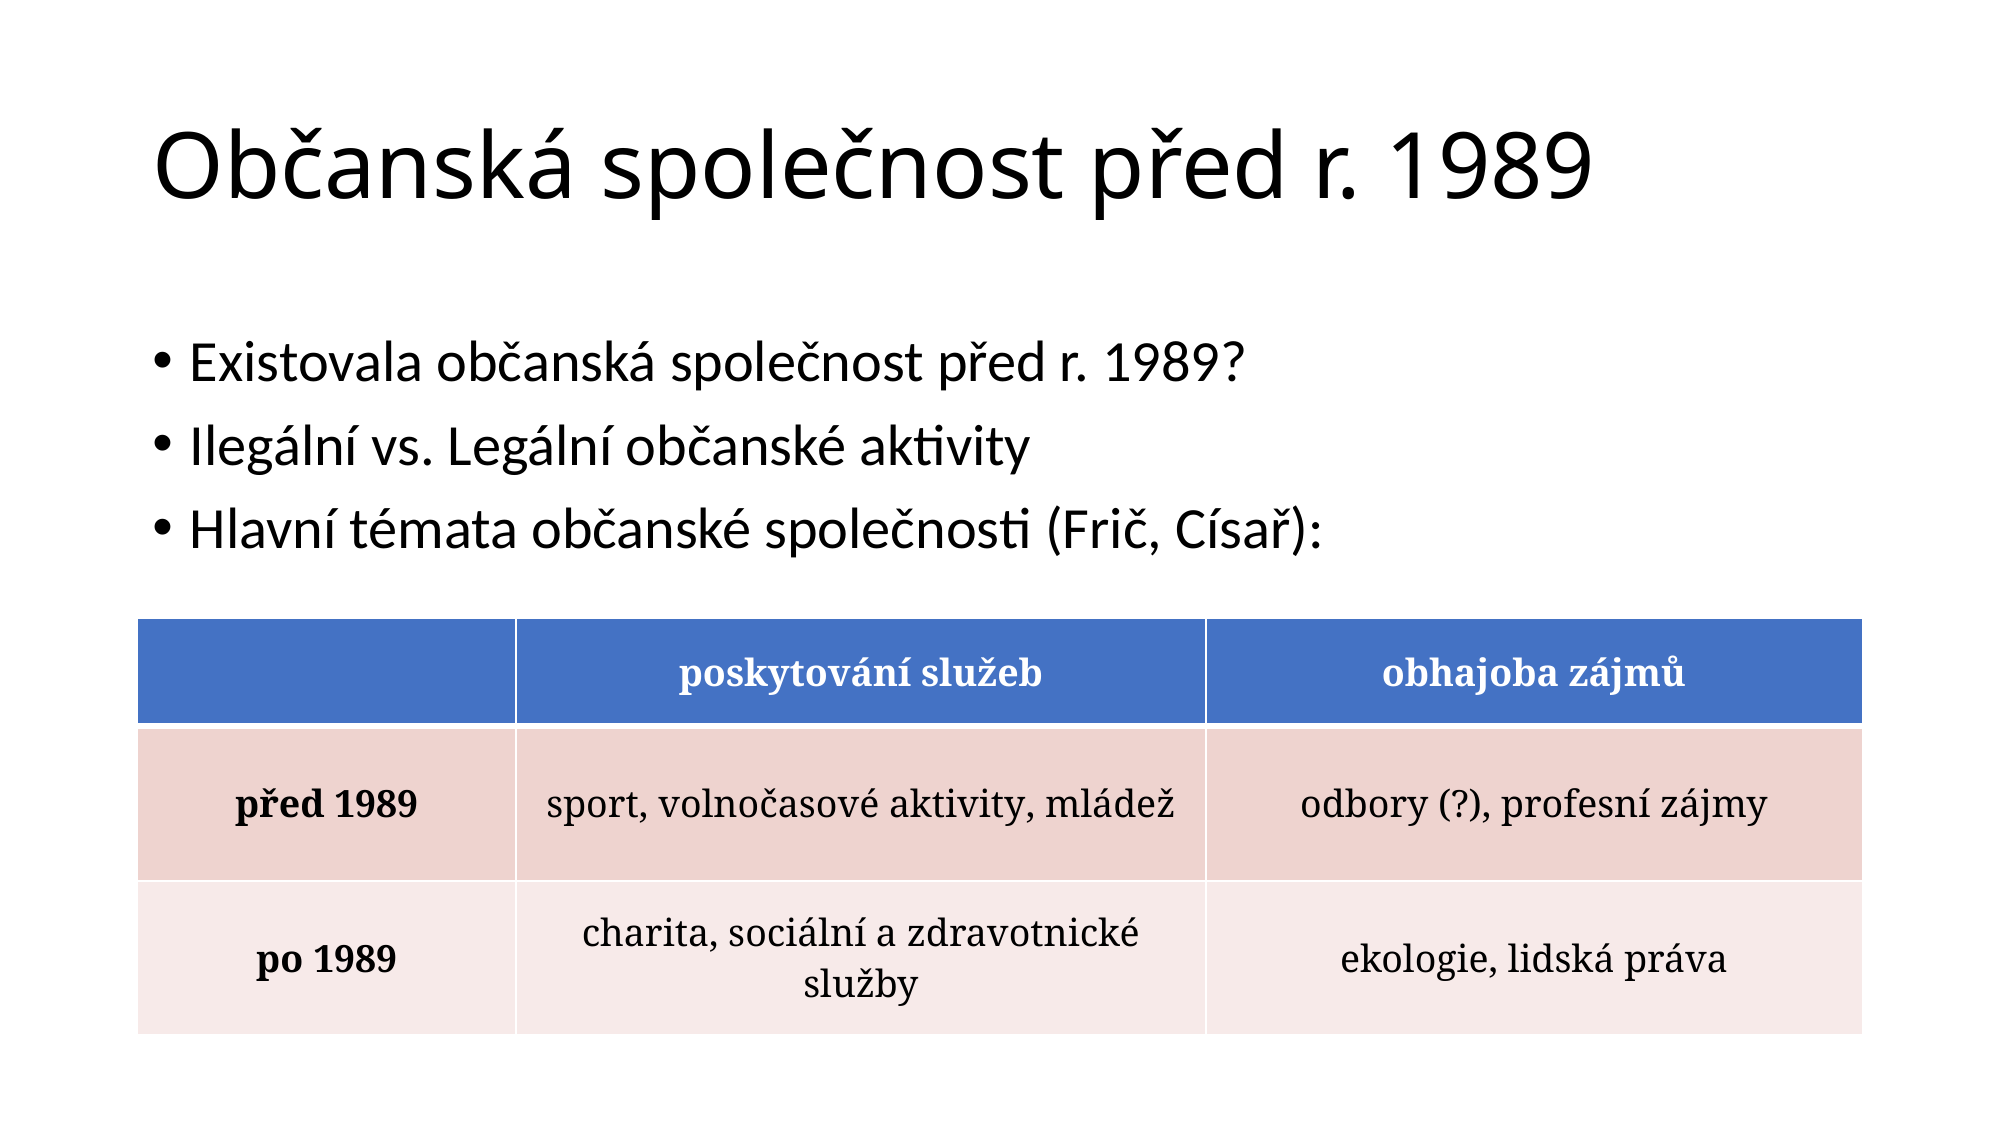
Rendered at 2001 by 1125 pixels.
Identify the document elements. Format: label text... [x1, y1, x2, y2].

table_header [138, 619, 515, 723]
table_cell charita, sociální a zdravotnické služby [517, 882, 1205, 1034]
table_cell po 1989 [138, 882, 515, 1034]
table_cell sport, volnočasové aktivity, mládež [517, 729, 1205, 880]
list Existovala občanská společnost před r. 1989? Ilegální vs. Legální občanské aktivity Hlavní témata občanské společnosti (Frič, Císař): [137, 323, 1695, 618]
title Občanská společnost před r. 1989 [137, 59, 1863, 278]
table_cell ekologie, lidská práva [1207, 882, 1862, 1034]
table_header poskytování služeb [517, 619, 1205, 723]
table_cell před 1989 [138, 729, 515, 880]
table_cell odbory (?), profesní zájmy [1207, 729, 1862, 880]
table_header obhajoba zájmů [1207, 619, 1862, 723]
